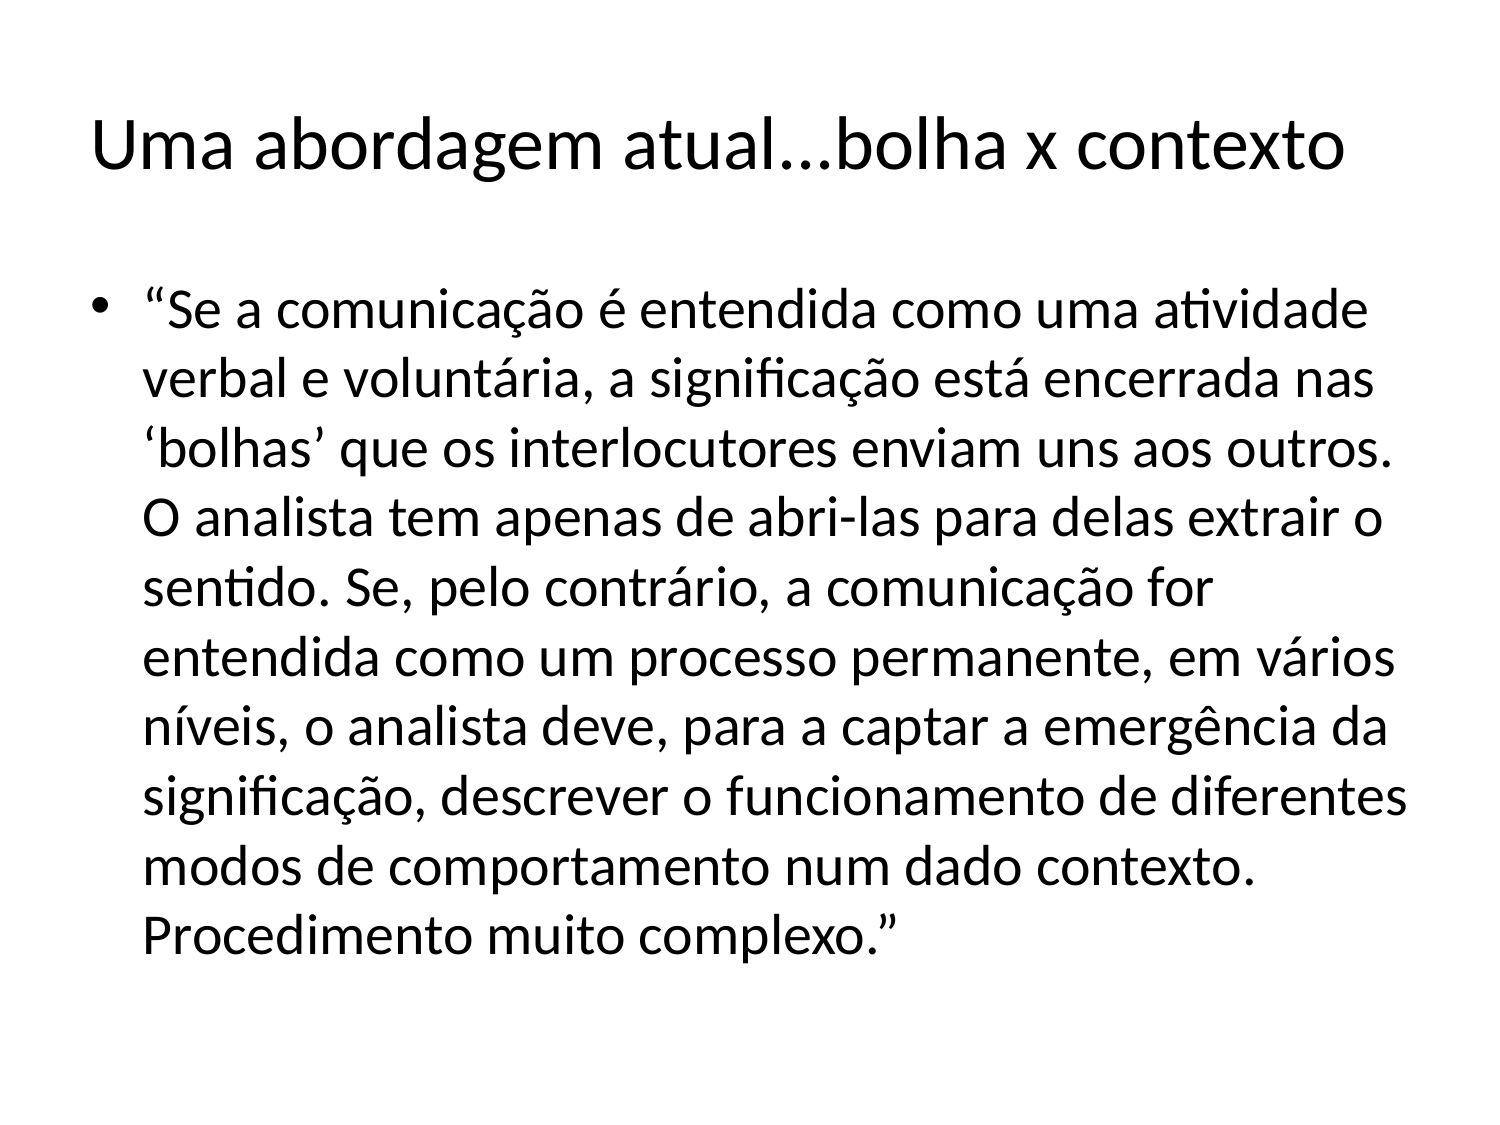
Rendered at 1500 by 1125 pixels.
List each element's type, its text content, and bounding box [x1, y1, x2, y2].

title Uma abordagem atual...bolha x contexto [75, 45, 1425, 233]
list “Se a comunicação é entendida como uma atividade verbal e voluntária, a significação está encerrada nas ‘bolhas’ que os interlocutores enviam uns aos outros. O analista tem apenas de abri-las para delas extrair o sentido. Se, pelo contrário, a comunicação for entendida como um processo permanente, em vários níveis, o analista deve, para a captar a emergência da significação, descrever o funcionamento de diferentes modos de comportamento num dado contexto. Procedimento muito complexo.” [75, 262, 1425, 1005]
